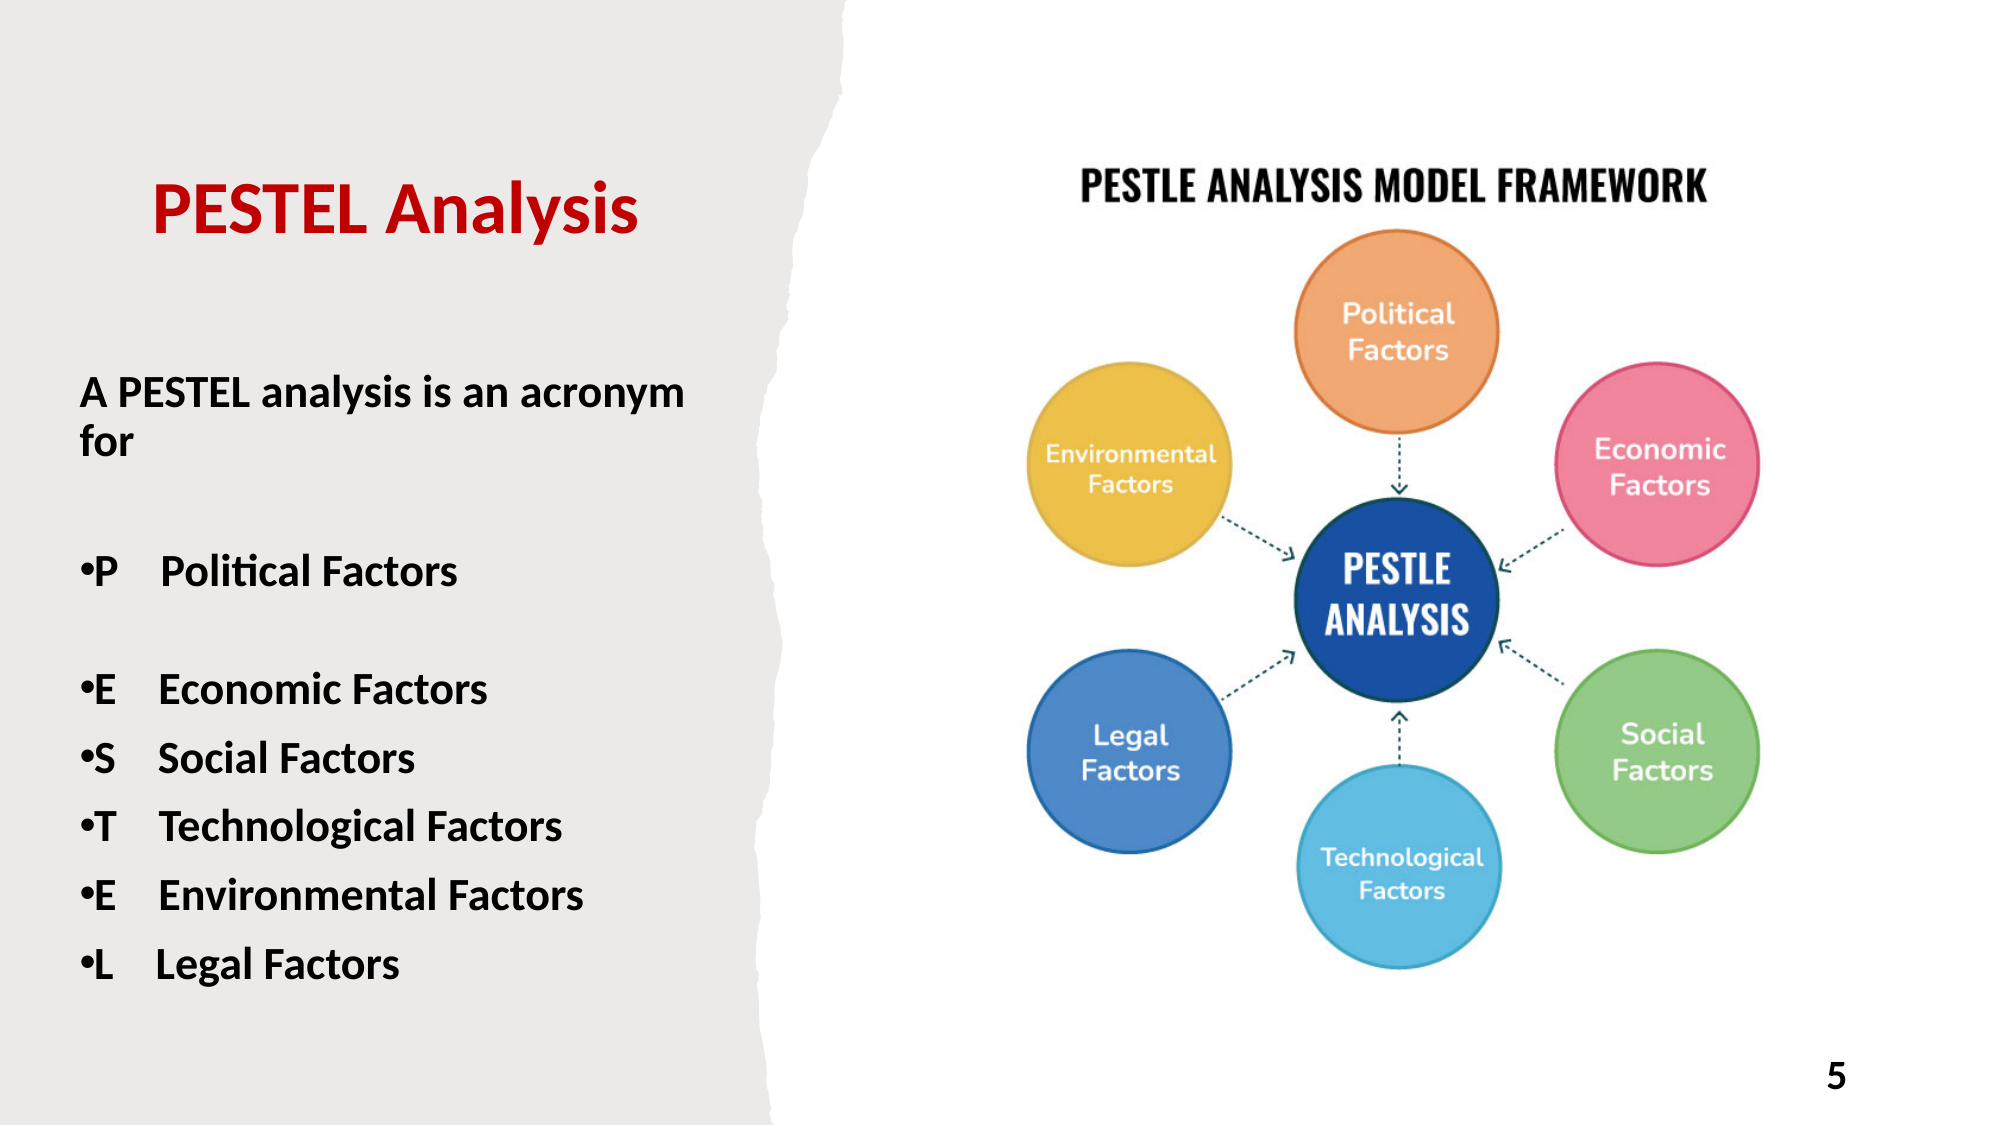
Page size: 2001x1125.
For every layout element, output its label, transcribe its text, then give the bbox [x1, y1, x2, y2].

picture [888, 145, 1899, 980]
slide_number 5 [1412, 1042, 1863, 1103]
title PESTEL Analysis [137, 99, 751, 319]
text_box [0, 0, 929, 1125]
text_box [756, 0, 2000, 1125]
subtitle A PESTEL analysis is an acronym for P Political Factors E Economic Factors S Social Factors T Technological Factors E Environmental Factors L Legal Factors [64, 359, 704, 1002]
